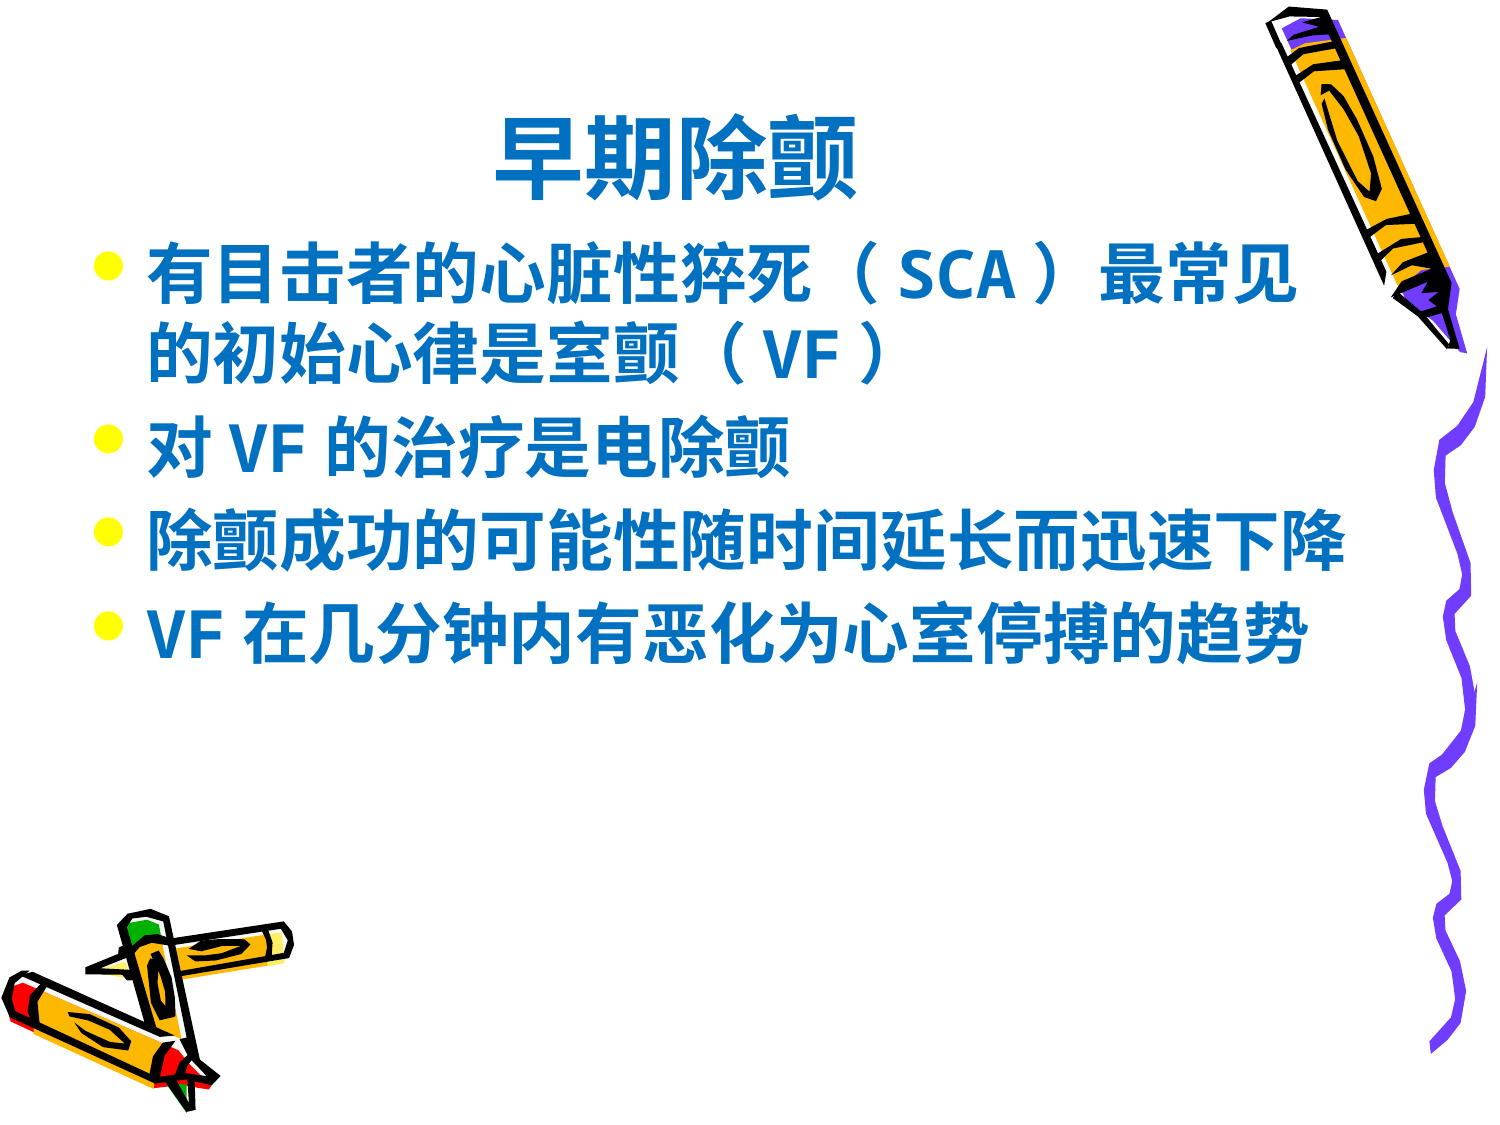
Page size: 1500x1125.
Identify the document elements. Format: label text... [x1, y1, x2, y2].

list 有目击者的心脏性猝死（SCA）最常见 的初始心律是室颤（VF） 对VF的治疗是电除颤 除颤成功的可能性随时间延长而迅速下降 VF在几分钟内有恶化为心室停搏的趋势 [74, 224, 1426, 963]
title 早期除颤 [112, 24, 1240, 224]
